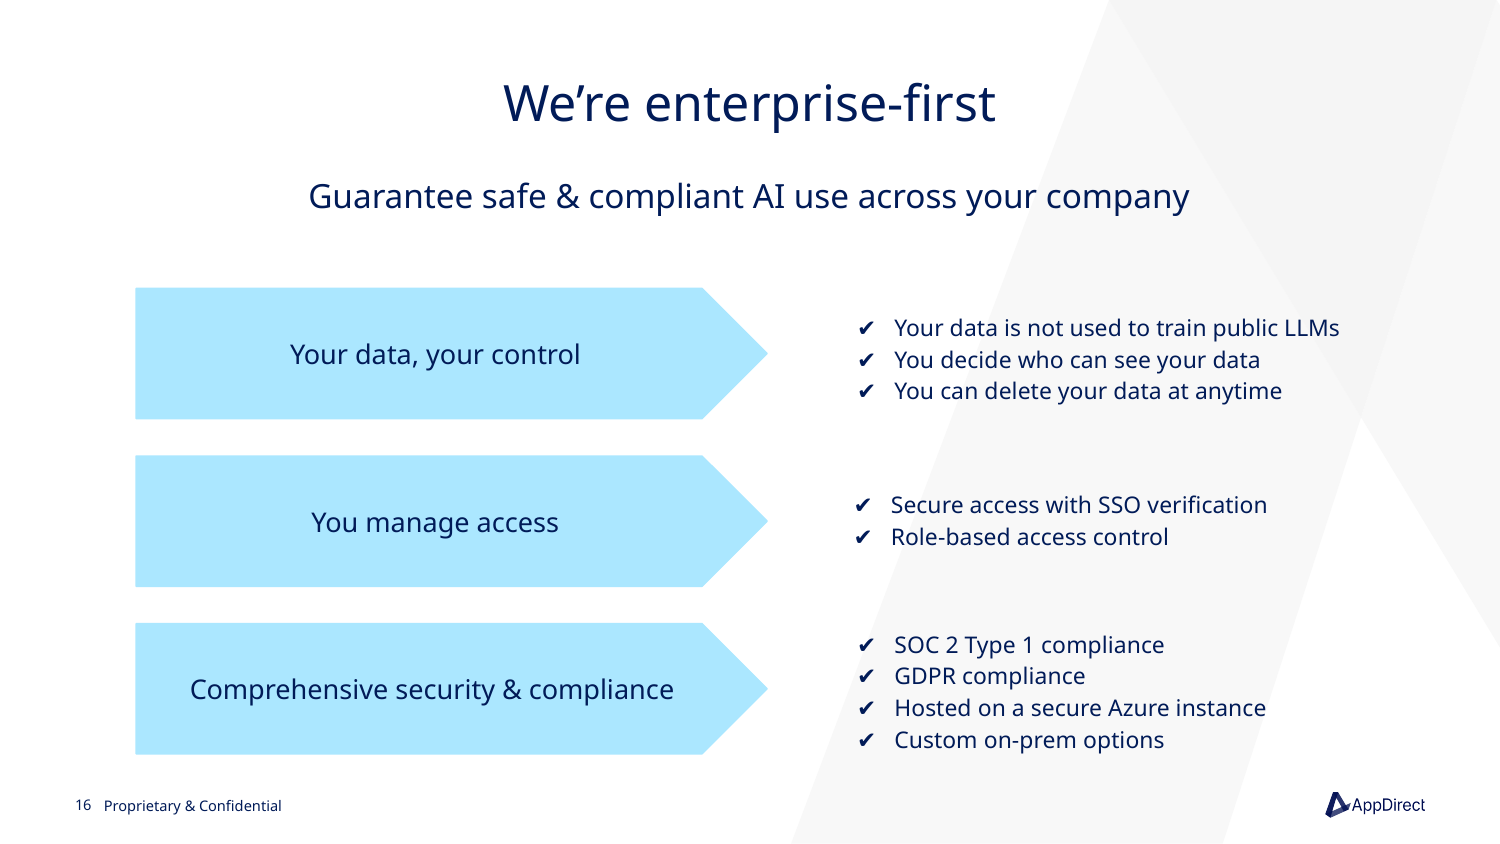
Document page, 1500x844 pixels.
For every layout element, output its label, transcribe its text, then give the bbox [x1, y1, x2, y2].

title We’re enterprise-first [75, 78, 1425, 144]
text_box ✔ SOC 2 Type 1 compliance ✔ GDPR compliance ✔ Hosted on a secure Azure instance ✔ Custom on-prem options [842, 611, 1386, 758]
text_box You manage access [136, 456, 768, 587]
text_box ✔ Your data is not used to train public LLMs ✔ You decide who can see your data ✔ You can delete your data at anytime [842, 294, 1386, 413]
picture [1325, 792, 1425, 818]
list Guarantee safe & compliant AI use across your company [74, 180, 1425, 234]
text_box ✔ Secure access with SSO verification ✔ Role-based access control [838, 471, 1382, 559]
text_box Your data, your control [136, 288, 768, 419]
slide_number ‹#› [75, 560, 104, 844]
text_box Comprehensive security & compliance [136, 623, 768, 754]
